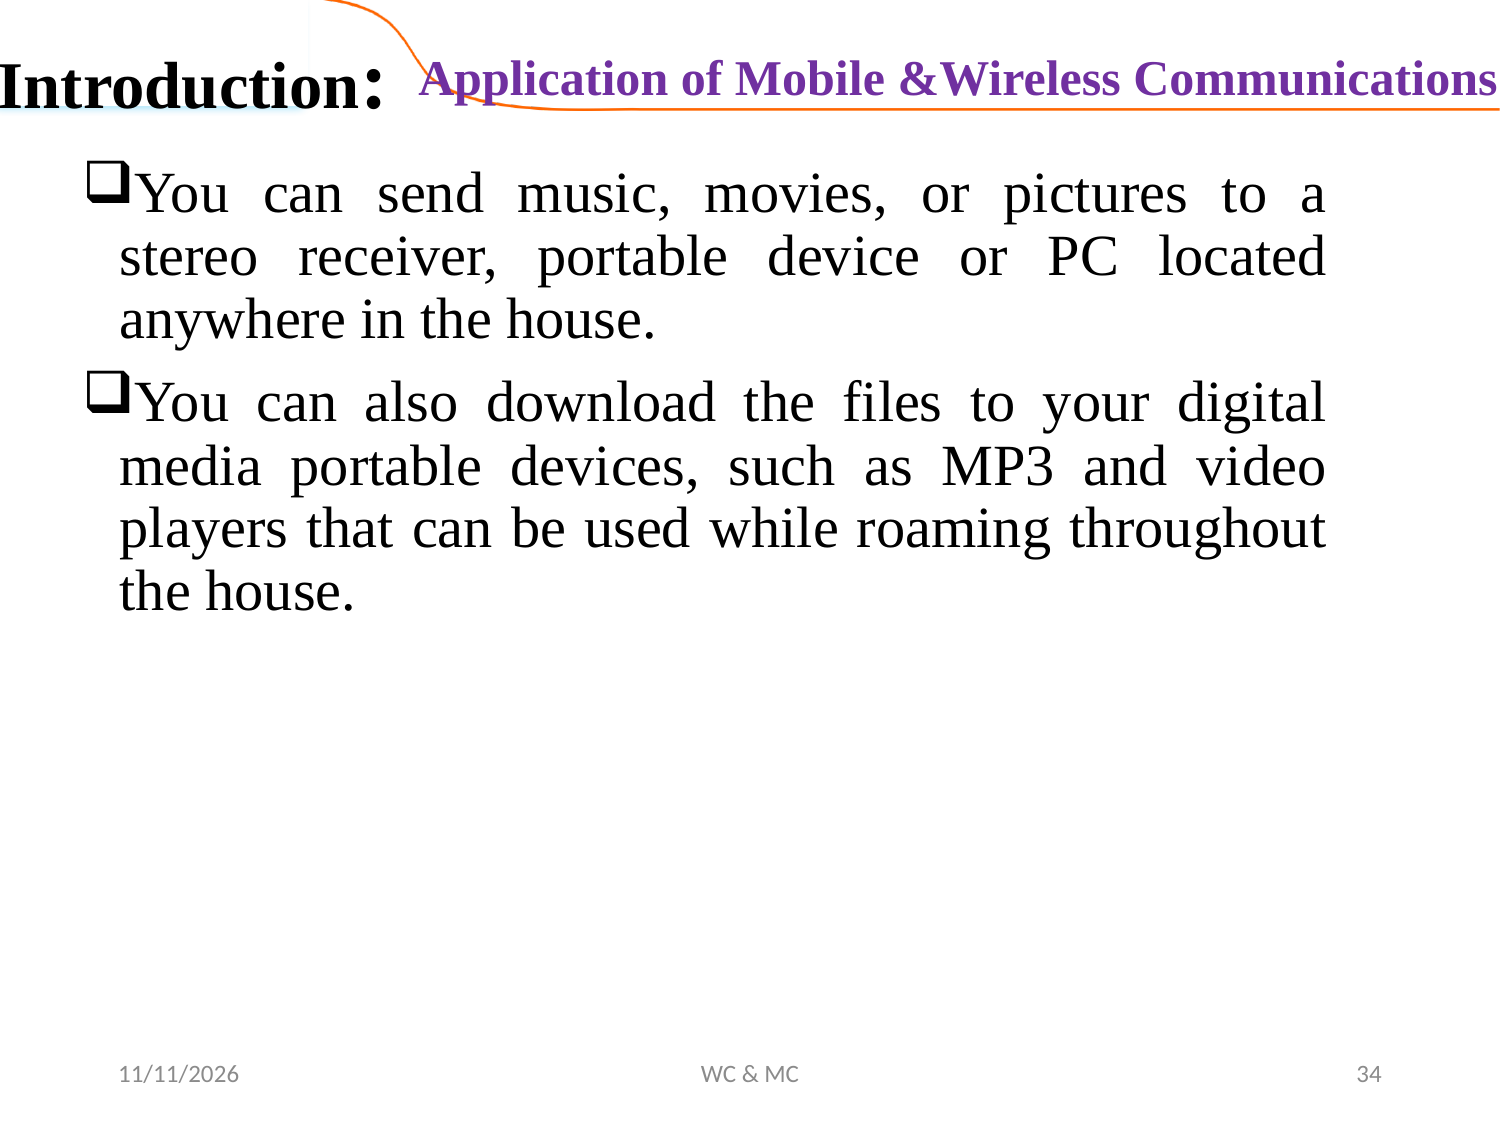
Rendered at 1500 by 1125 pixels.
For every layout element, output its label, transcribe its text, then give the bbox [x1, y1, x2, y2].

footer WC & MC [496, 1042, 1004, 1103]
text_box Introduction: [0, 18, 505, 133]
text_box Application of Mobile &Wireless Communications [505, 38, 1500, 113]
slide_number 34 [1059, 1042, 1397, 1103]
list You can send music, movies, or pictures to a stereo receiver, portable device or PC located anywhere in the house. You can also download the files to your digital media portable devices, such as MP3 and video players that can be used while roaming throughout the house. [67, 154, 1343, 890]
picture [309, 0, 1500, 38]
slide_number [103, 1042, 441, 1103]
